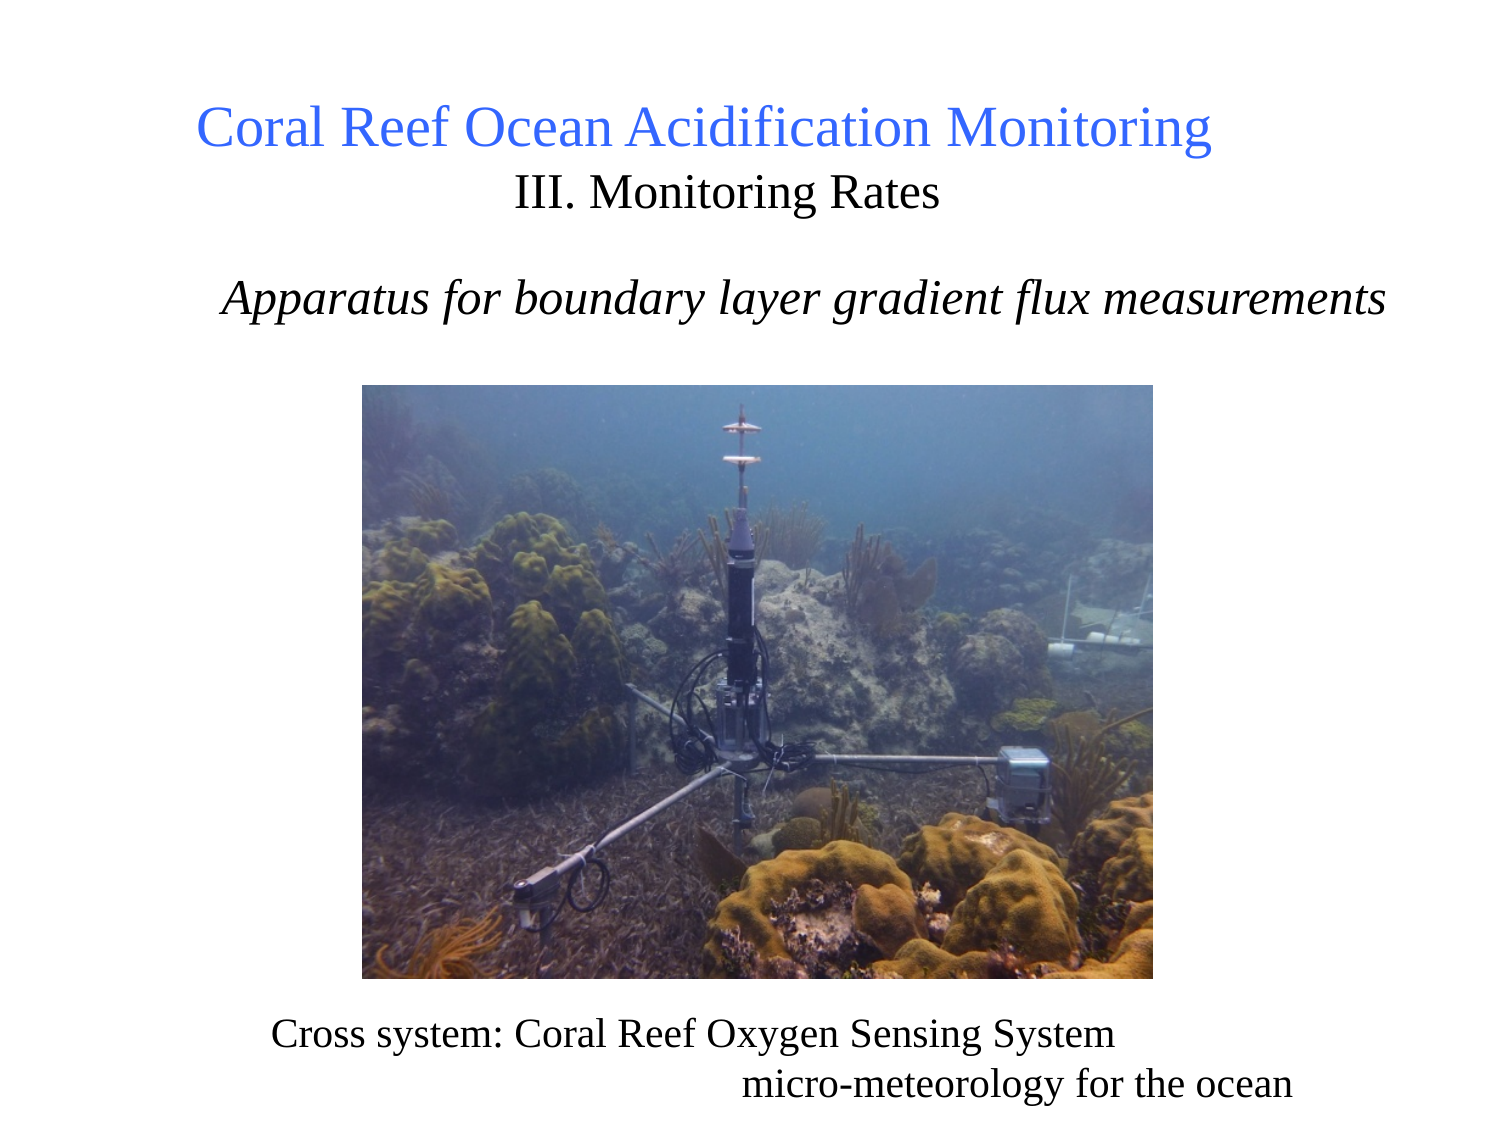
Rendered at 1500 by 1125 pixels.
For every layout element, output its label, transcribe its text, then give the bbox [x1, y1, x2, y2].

picture [361, 385, 1153, 979]
text_box Apparatus for boundary layer gradient flux measurements [206, 256, 1403, 332]
text_box Coral Reef Ocean Acidification Monitoring III. Monitoring Rates [74, 35, 1336, 226]
text_box Cross system: Coral Reef Oxygen Sensing System micro-meteorology for the ocean [256, 998, 1320, 1114]
